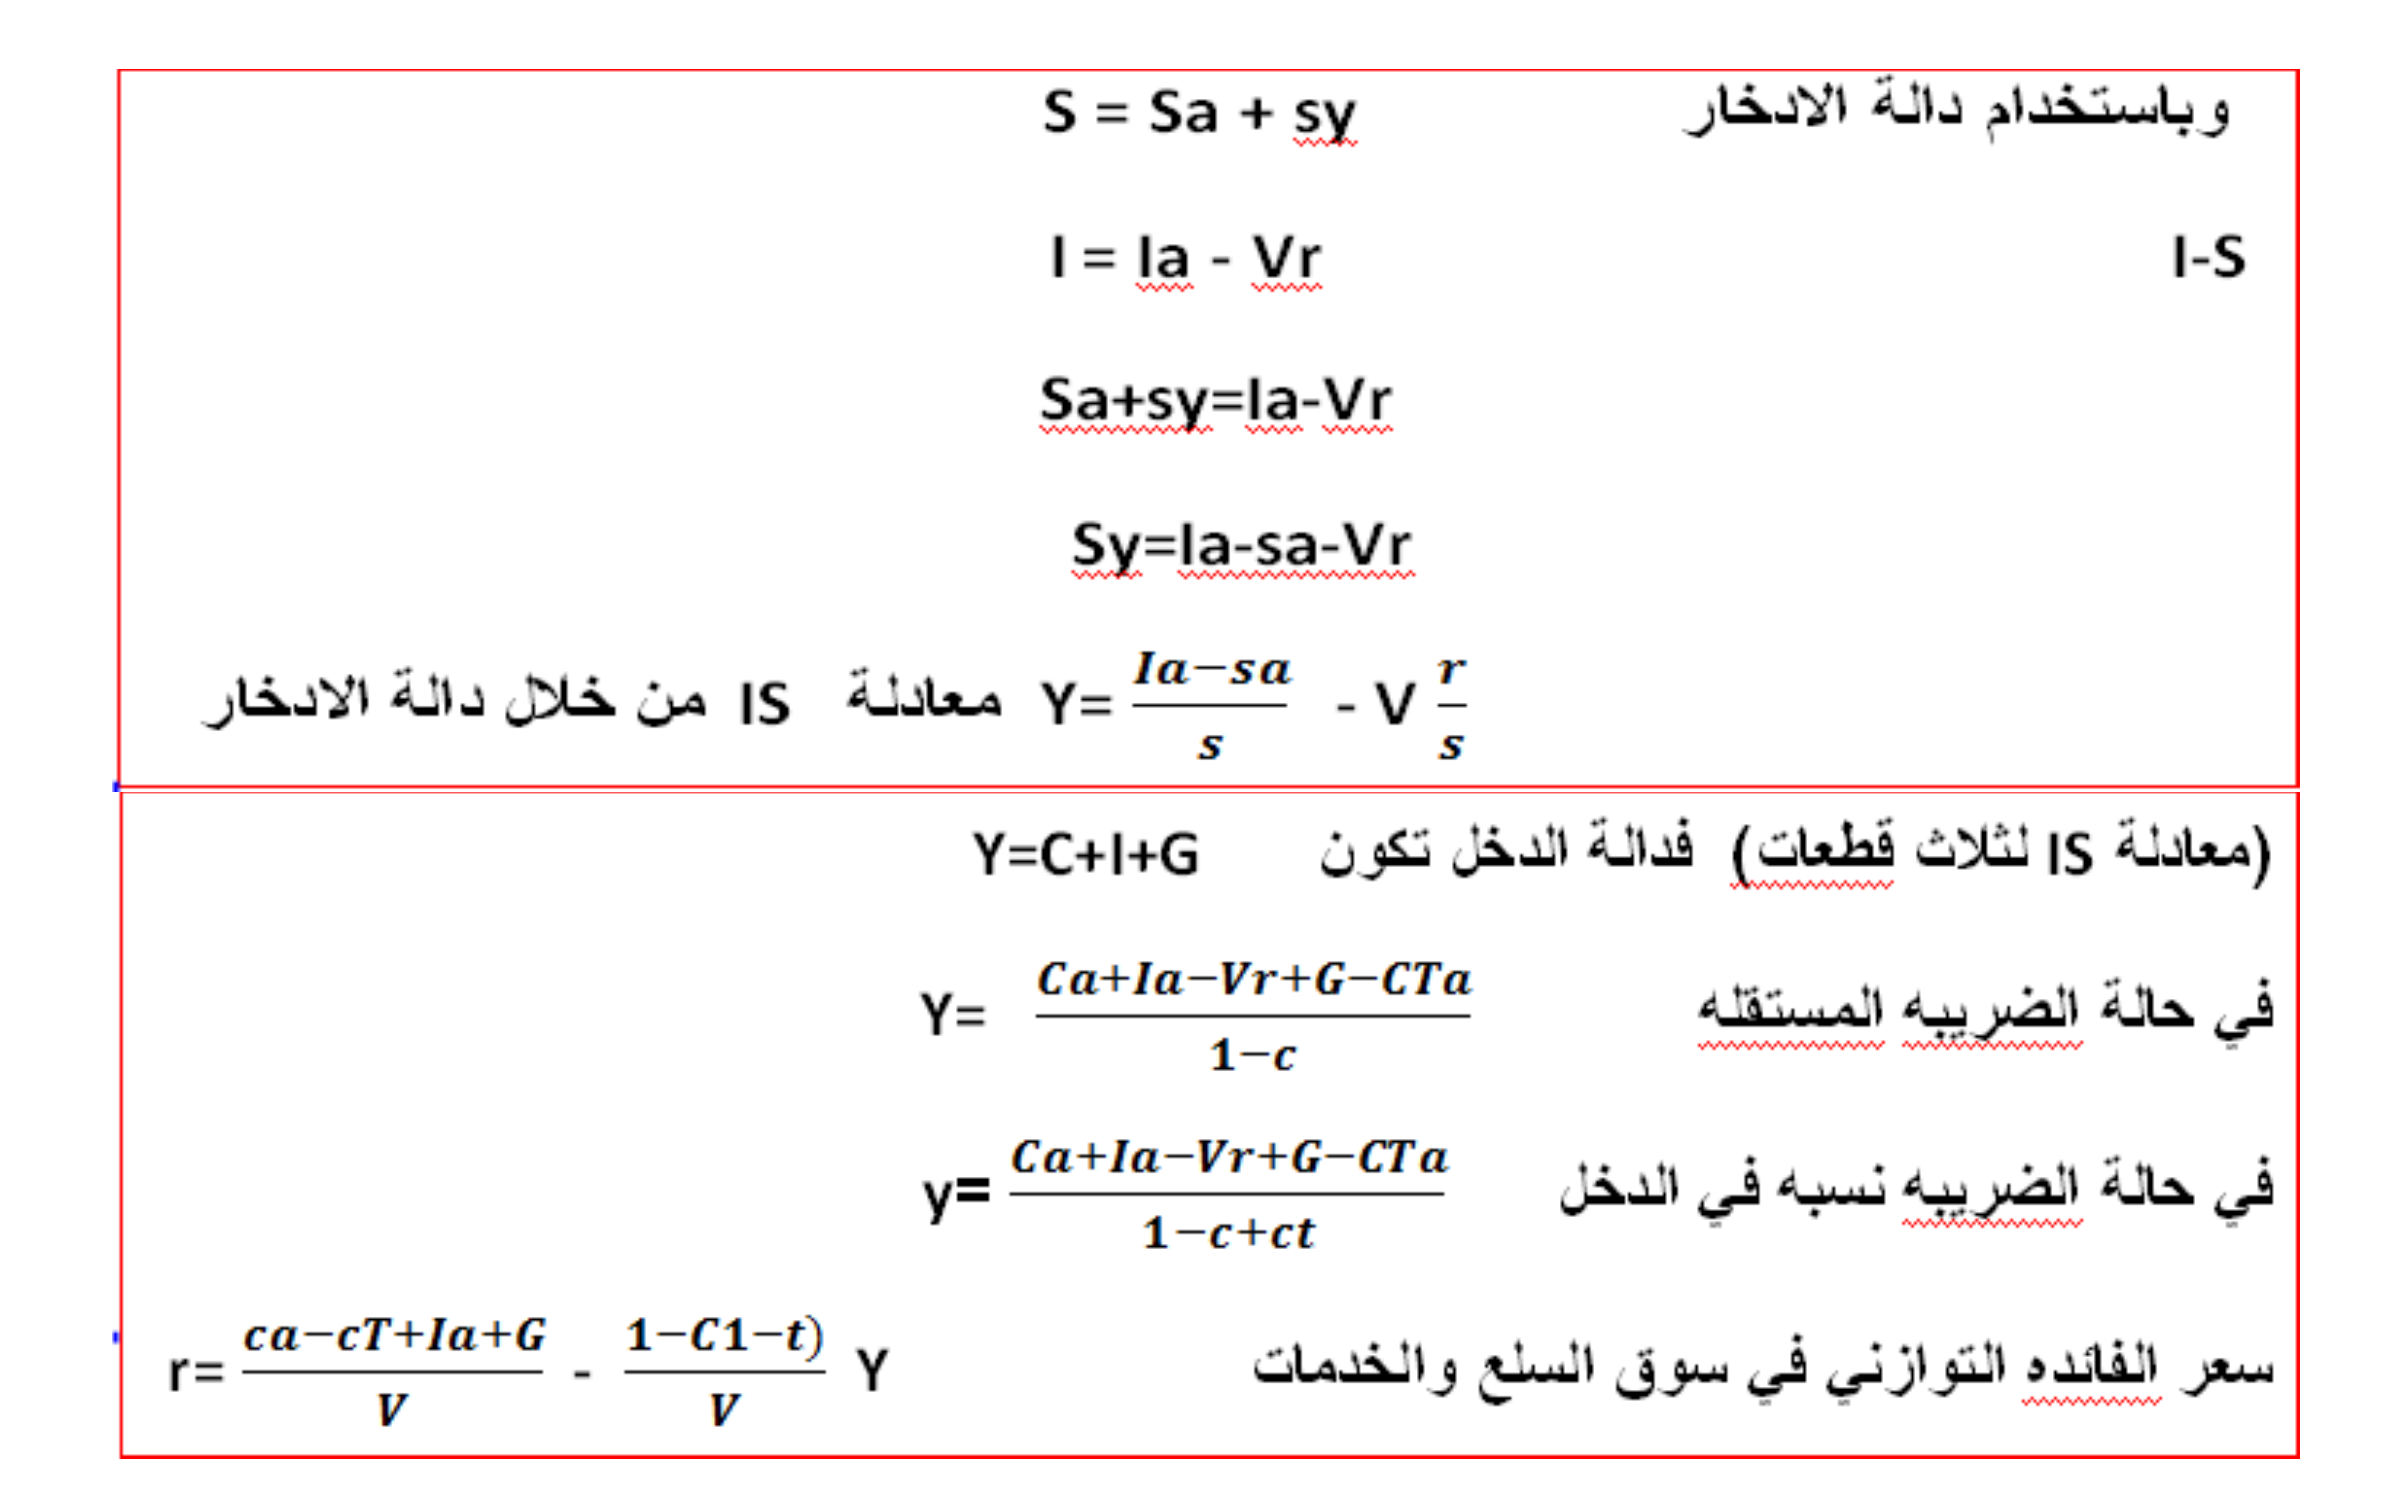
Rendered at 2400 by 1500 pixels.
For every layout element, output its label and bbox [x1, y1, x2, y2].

picture [112, 69, 2301, 792]
list [112, 801, 2301, 1459]
